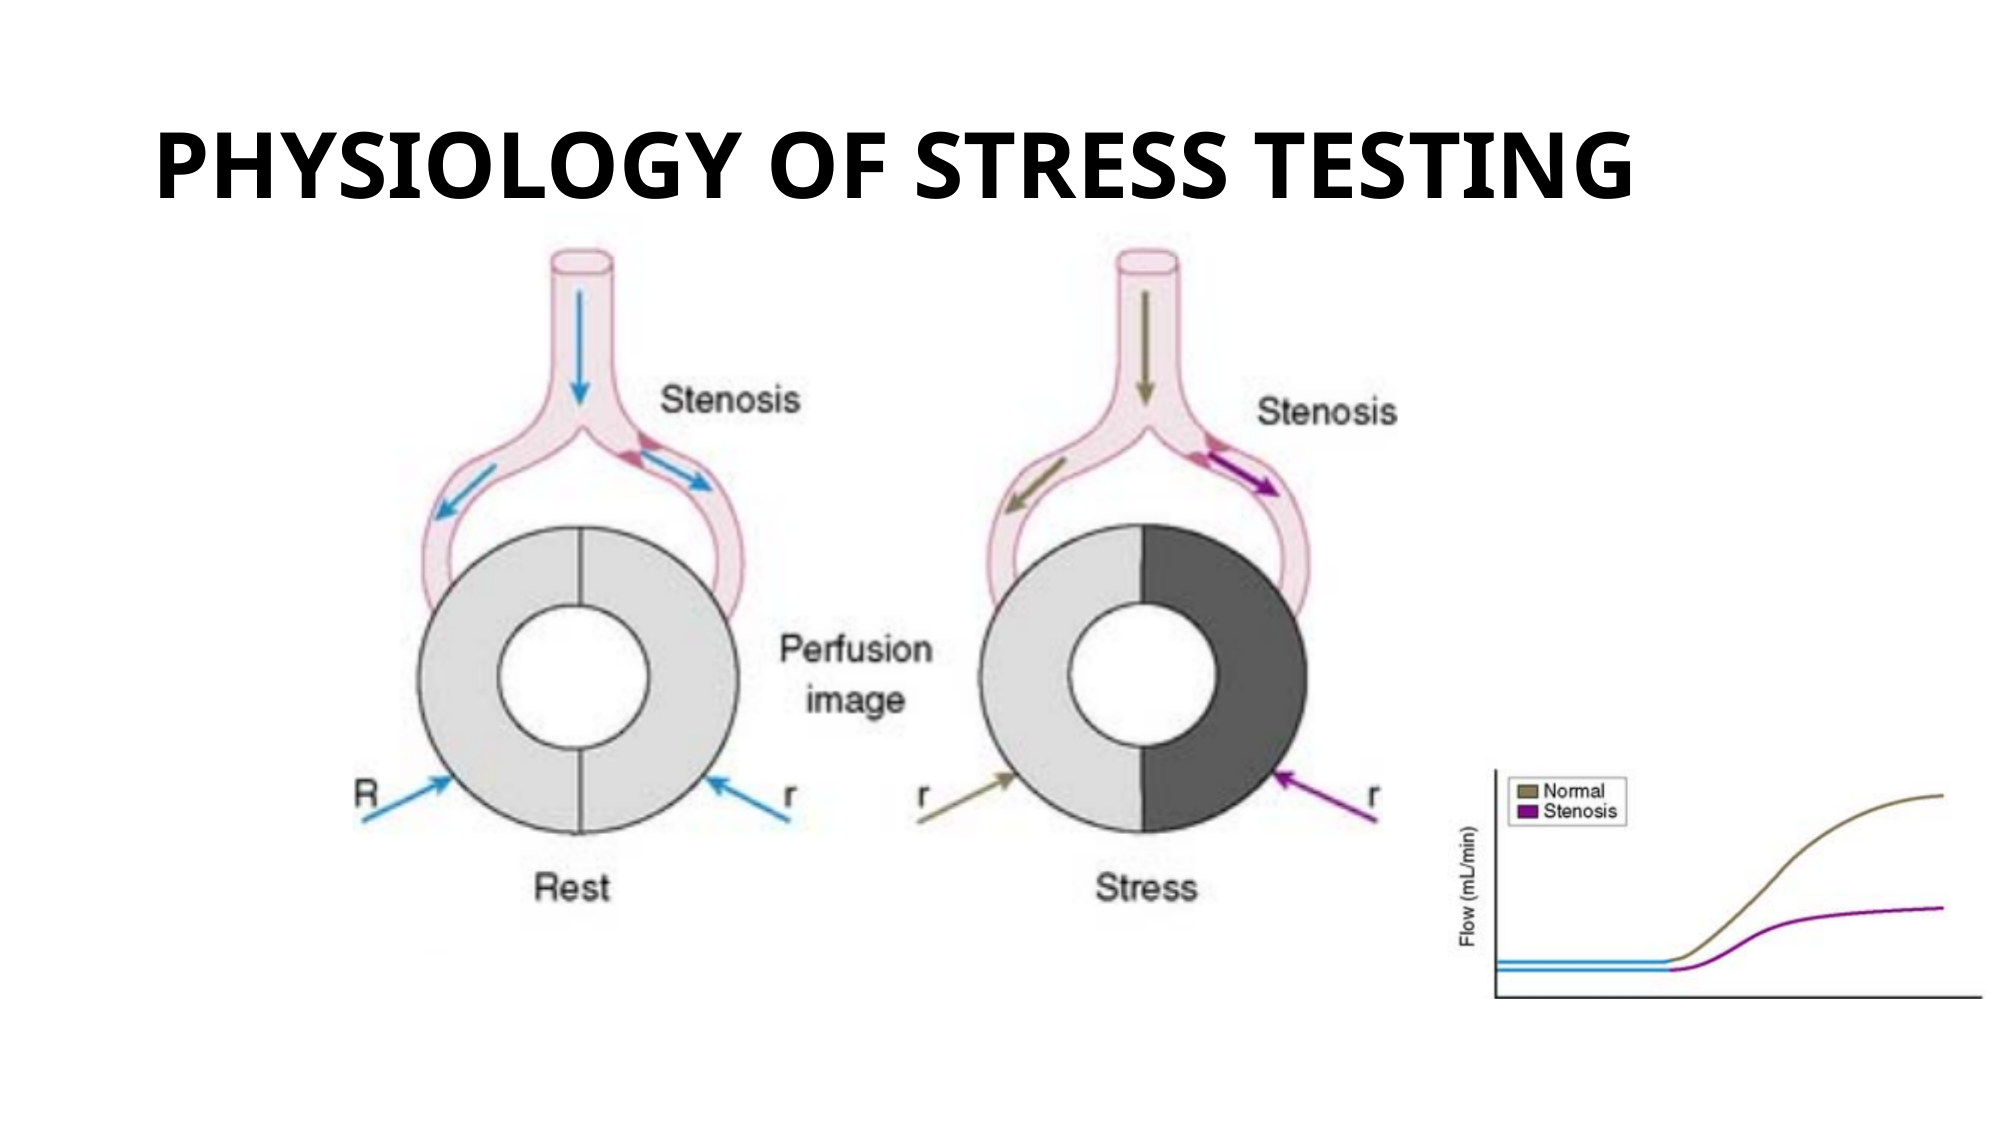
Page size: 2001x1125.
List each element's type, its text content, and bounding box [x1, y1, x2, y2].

picture [1383, 743, 2000, 1004]
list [137, 213, 1580, 954]
title PHYSIOLOGY OF STRESS TESTING [137, 59, 1863, 278]
